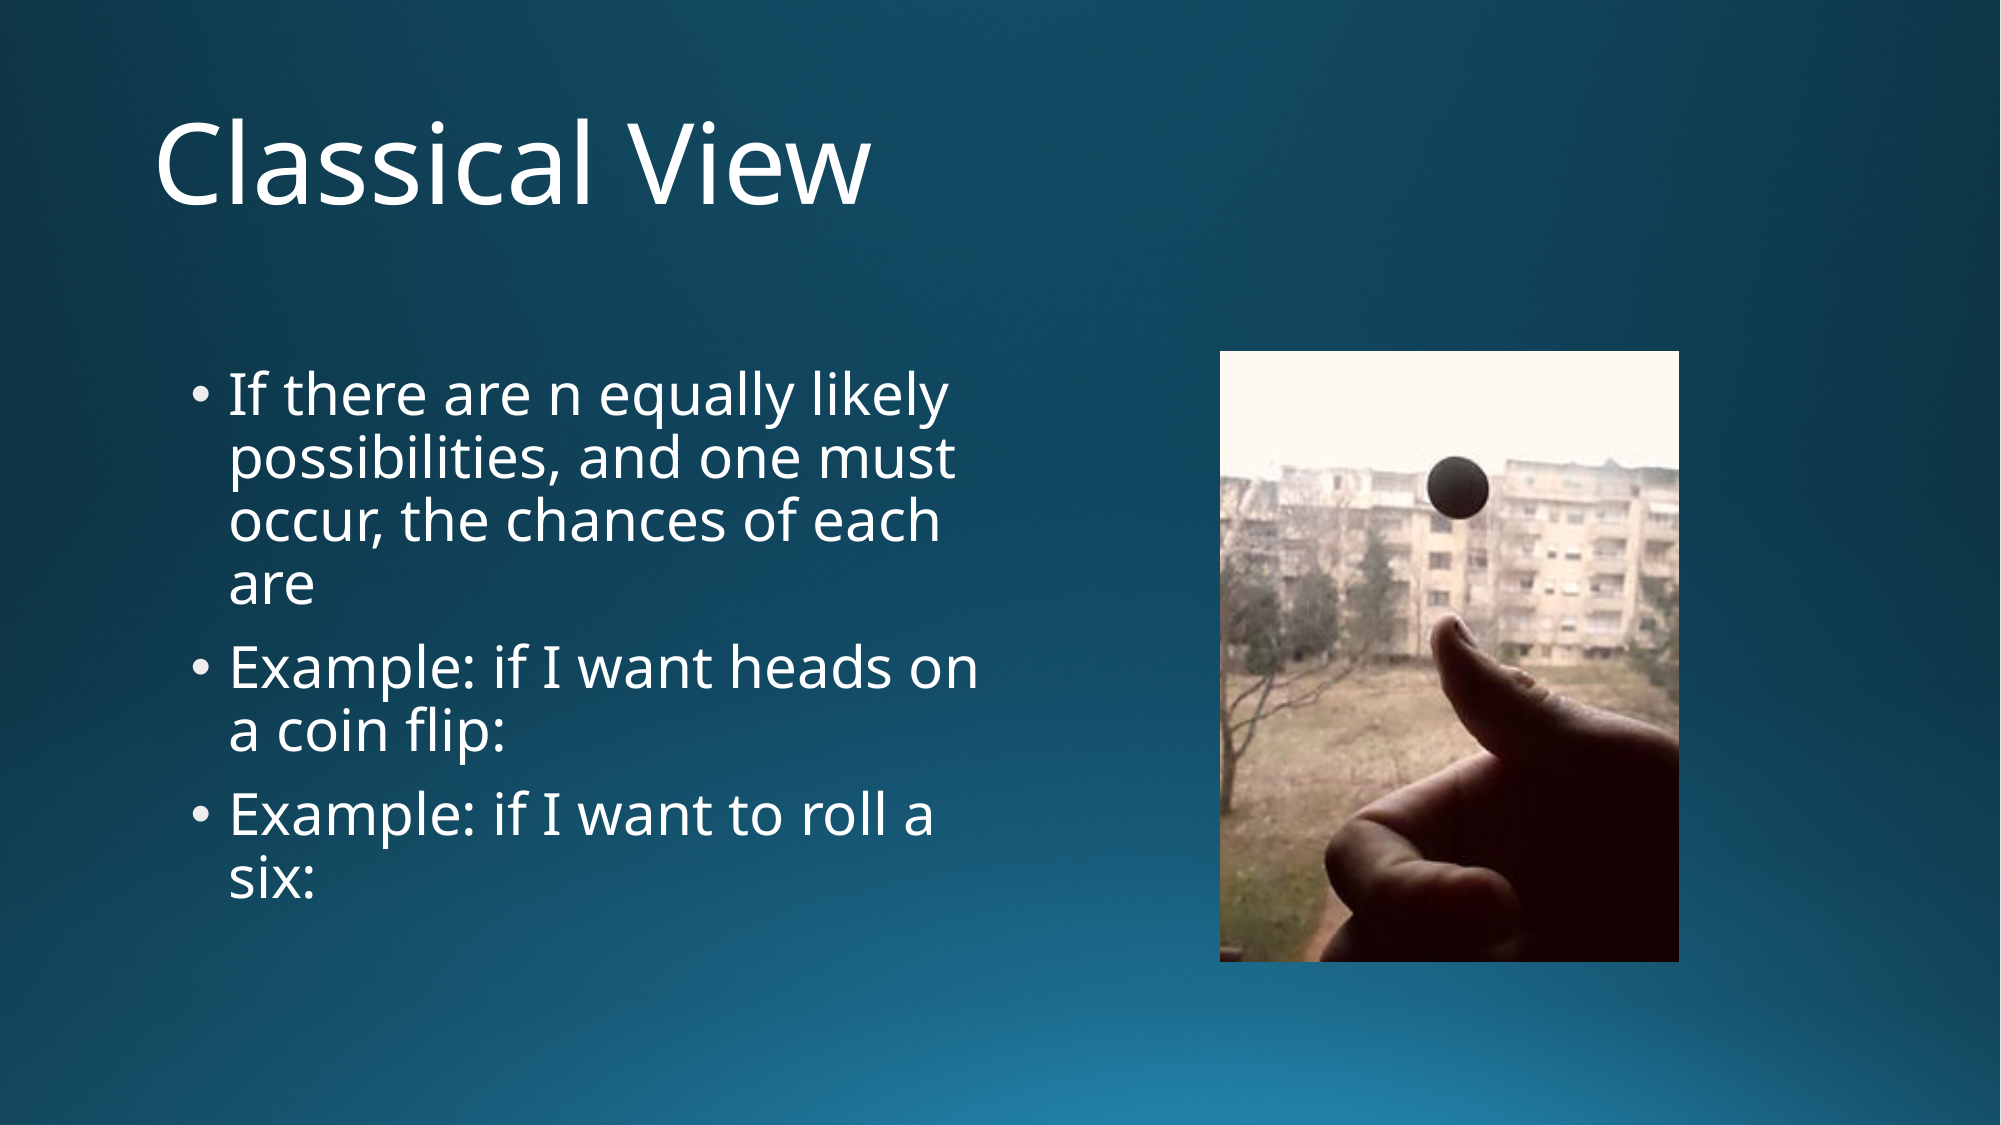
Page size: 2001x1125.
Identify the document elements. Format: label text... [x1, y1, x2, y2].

picture [0, 0, 2001, 1125]
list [1220, 351, 1679, 962]
title Classical View [137, 59, 1863, 278]
